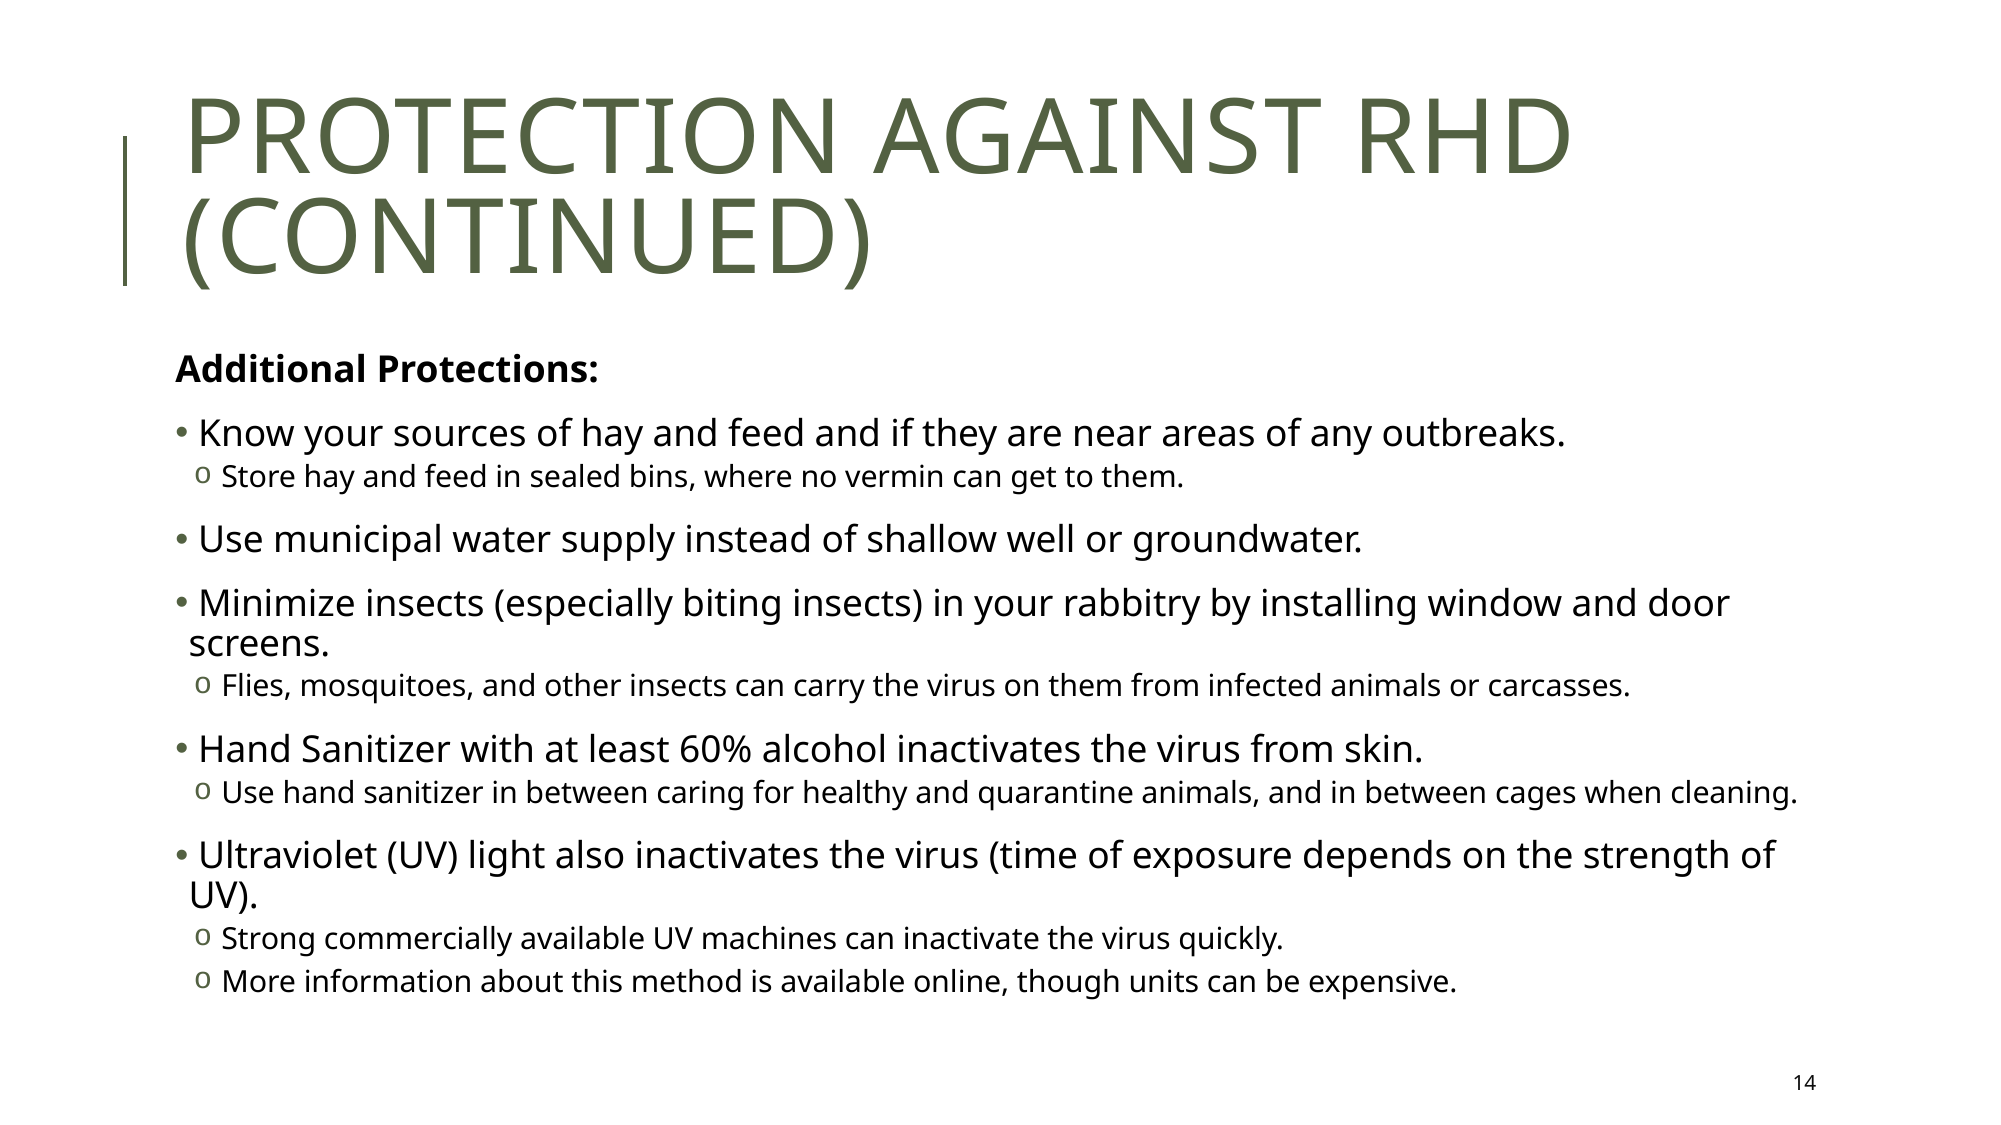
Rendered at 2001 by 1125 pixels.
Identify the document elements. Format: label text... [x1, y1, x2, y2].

slide_number 14 [1777, 1061, 1938, 1107]
title Protection Against RHD (Continued) [168, 96, 1891, 293]
list Additional Protections: Know your sources of hay and feed and if they are near areas of any outbreaks. Store hay and feed in sealed bins, where no vermin can get to them. Use municipal water supply instead of shallow well or groundwater. Minimize insects (especially biting insects) in your rabbitry by installing window and door screens. Flies, mosquitoes, and other insects can carry the virus on them from infected animals or carcasses. Hand Sanitizer with at least 60% alcohol inactivates the virus from skin. Use hand sanitizer in between caring for healthy and quarantine animals, and in between cages when cleaning. Ultraviolet (UV) light also inactivates the virus (time of exposure depends on the strength of UV). Strong commercially available UV machines can inactivate the virus quickly. More information about this method is available online, though units can be expensive. [168, 343, 1824, 1035]
